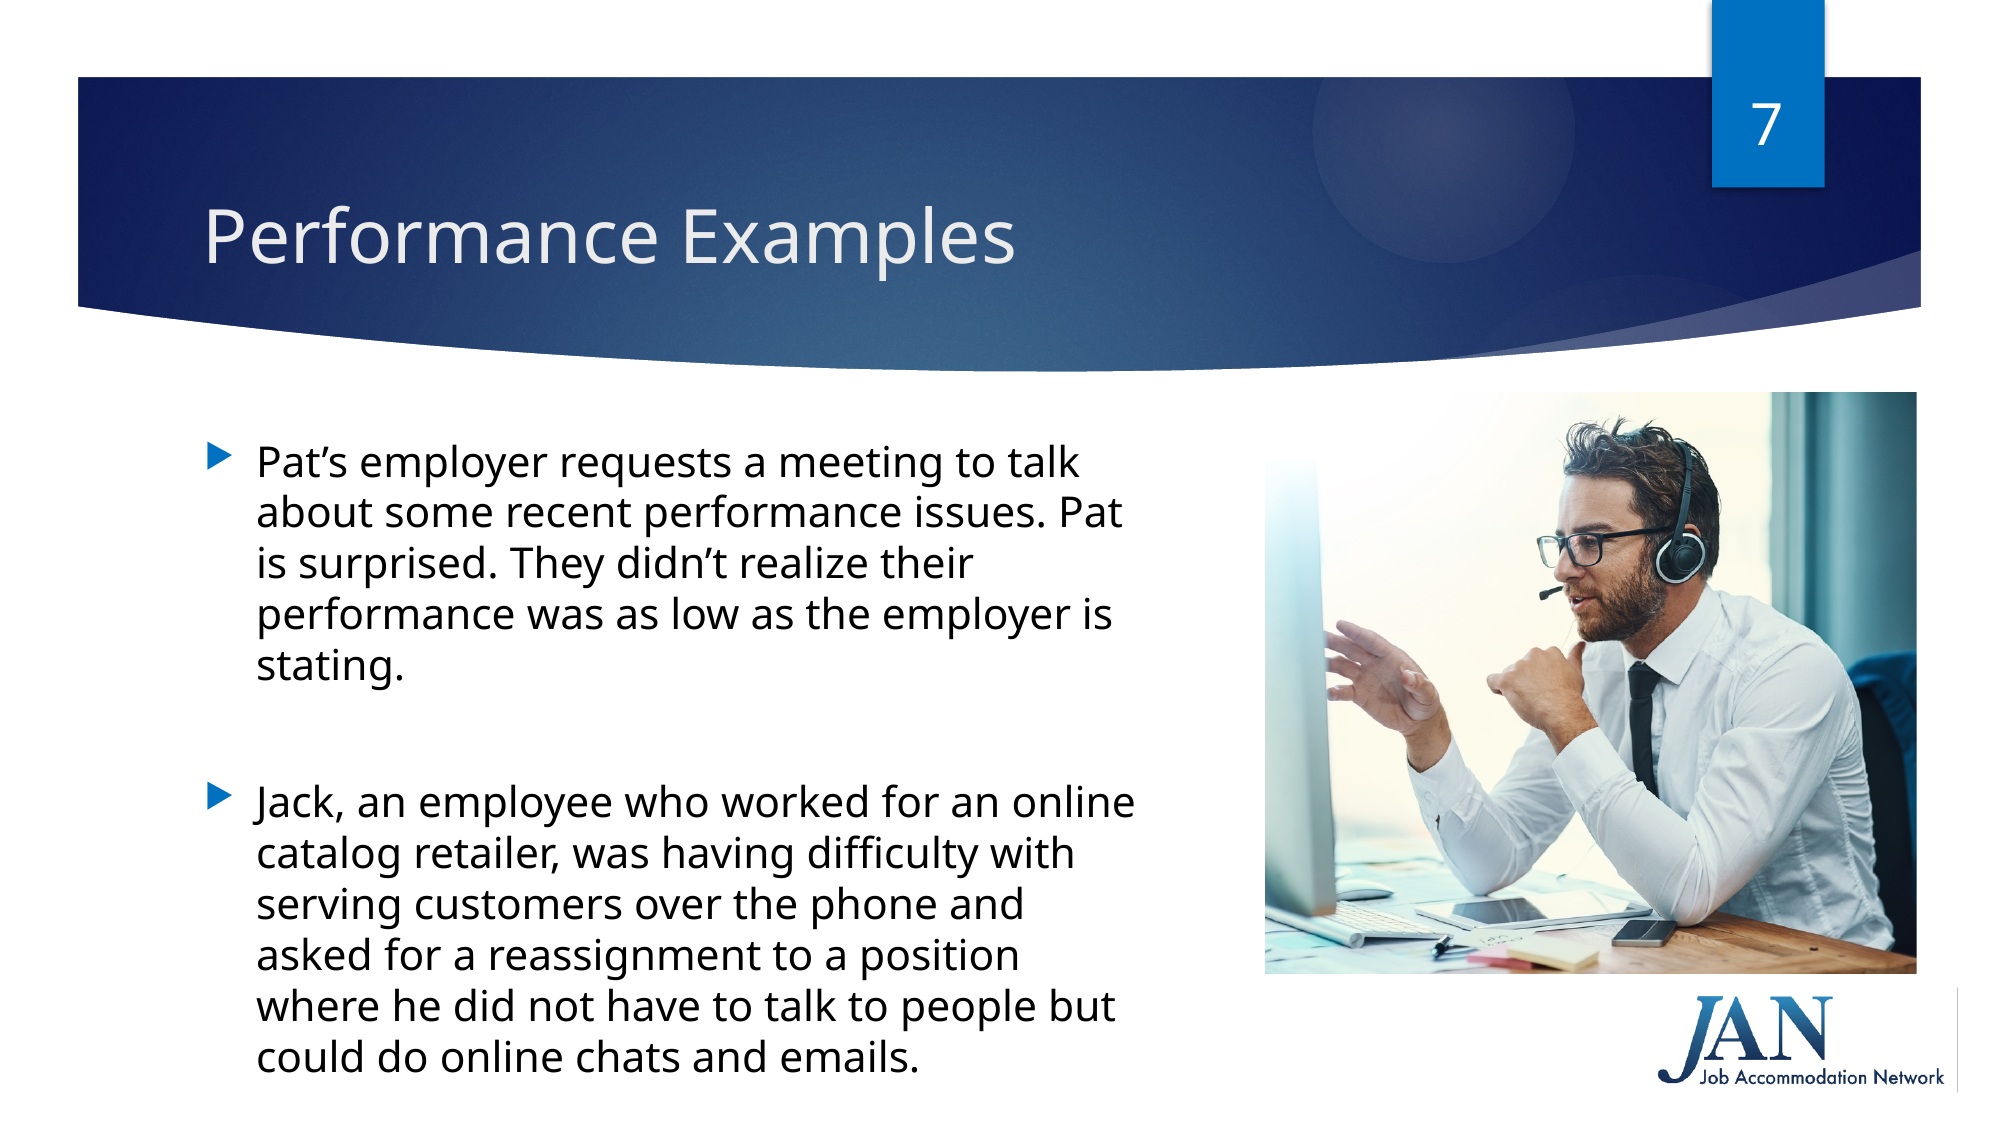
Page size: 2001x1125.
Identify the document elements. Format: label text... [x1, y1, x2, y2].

slide_number 7 [1698, 48, 1836, 175]
list Pat’s employer requests a meeting to talk about some recent performance issues. Pat is surprised. They didn’t realize their performance was as low as the employer is stating. Jack, an employee who worked for an online catalog retailer, was having difficulty with serving customers over the phone and asked for a reassignment to a position where he did not have to talk to people but could do online chats and emails. [189, 427, 1154, 1099]
picture [1626, 987, 1958, 1093]
picture [1264, 391, 1917, 975]
title Performance Examples [187, 175, 1875, 292]
